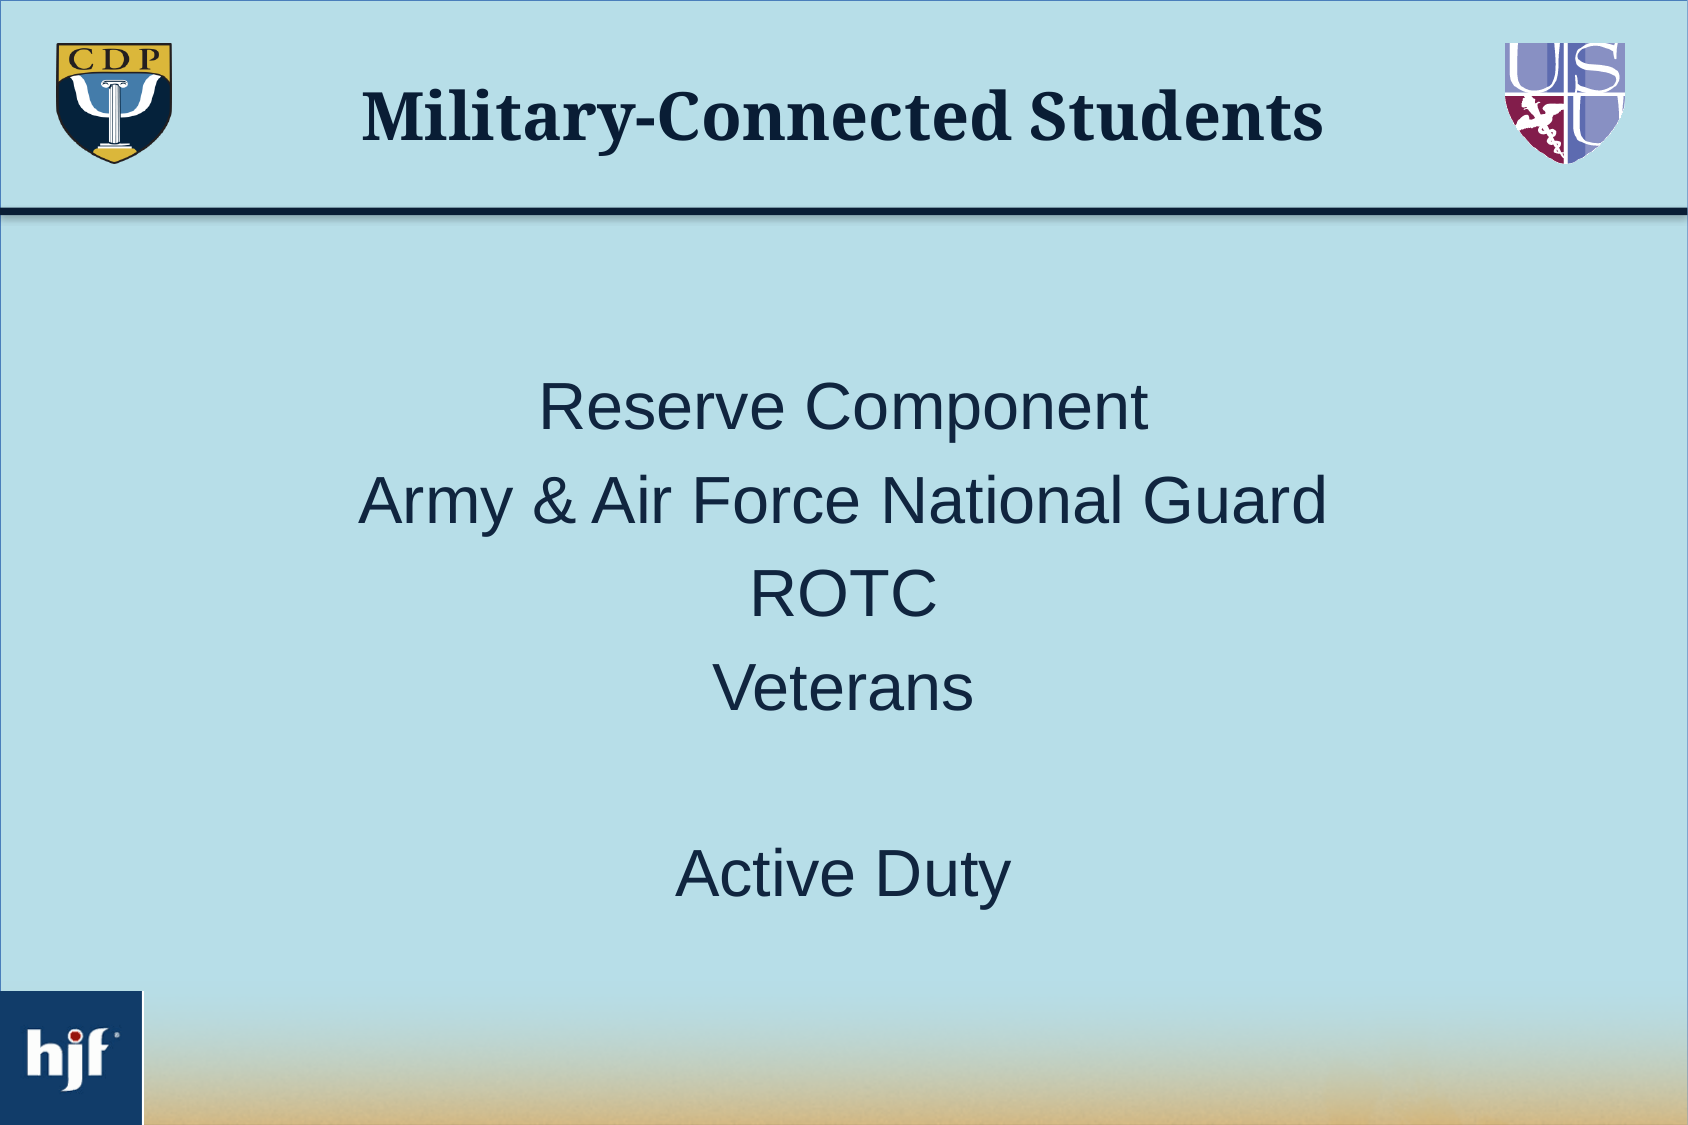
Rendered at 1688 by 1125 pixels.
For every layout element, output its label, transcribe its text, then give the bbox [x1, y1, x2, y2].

picture [56, 43, 84, 164]
title Military-Connected Students [84, 19, 1604, 208]
picture [0, 970, 1688, 1125]
picture [1604, 43, 1625, 164]
list Reserve Component Army & Air Force National Guard ROTC Veterans Active Duty [84, 262, 1604, 1006]
